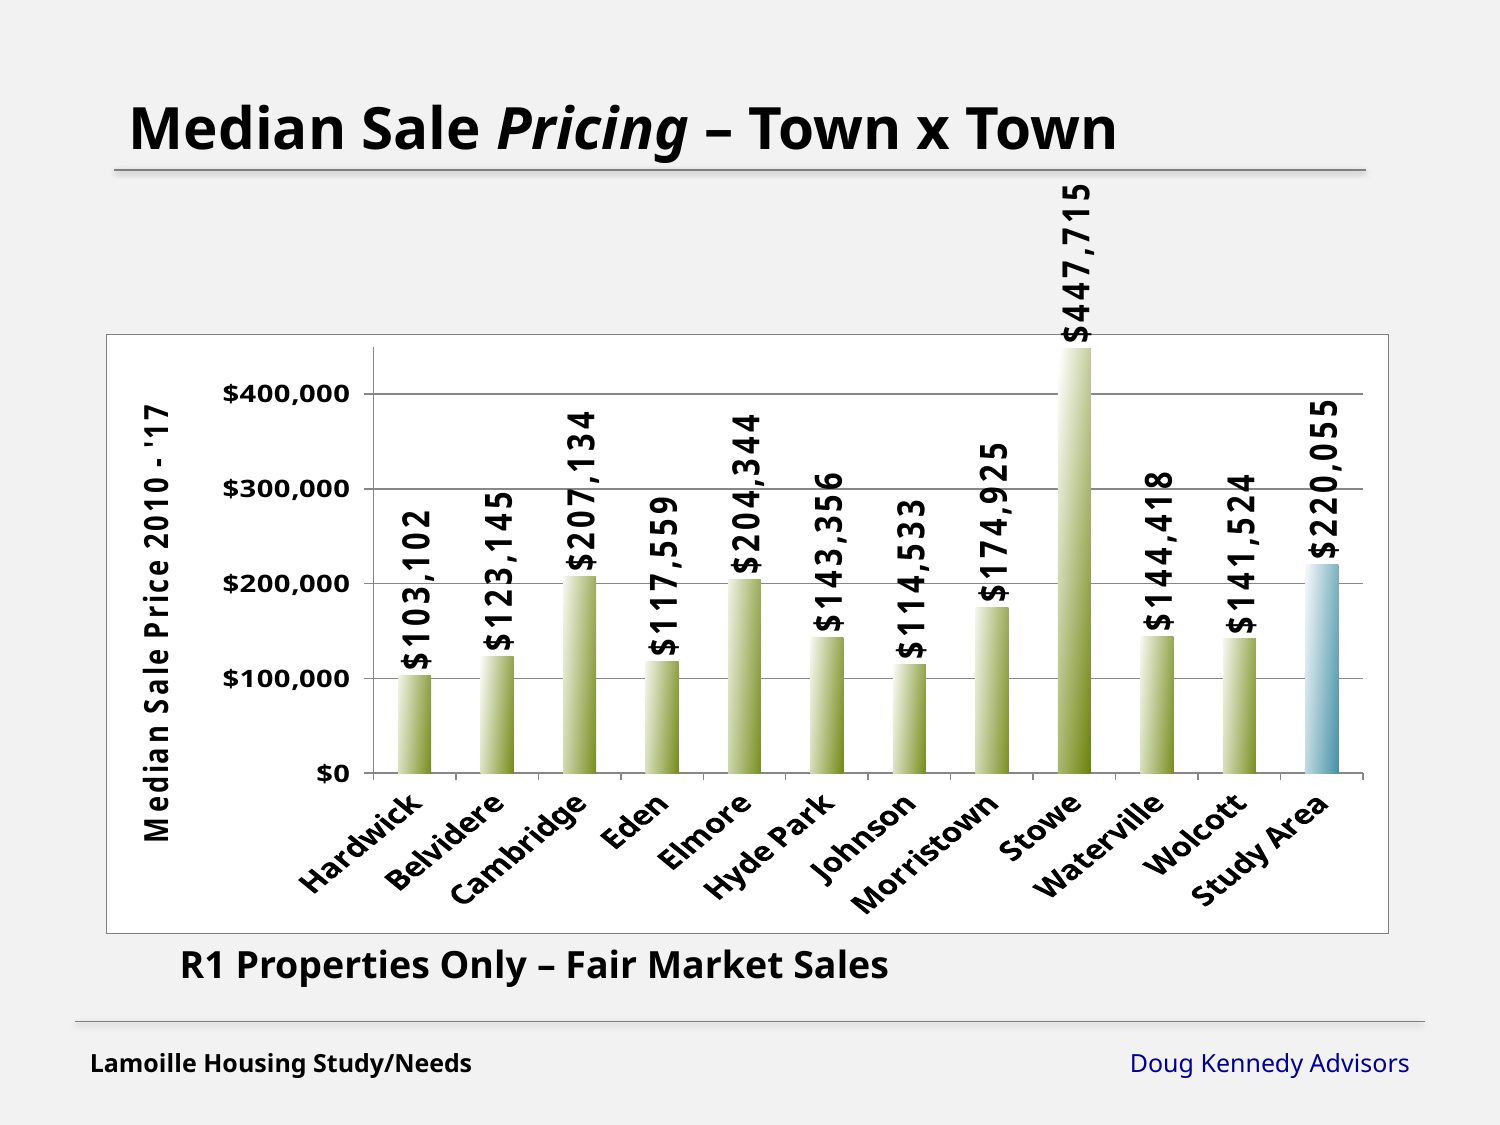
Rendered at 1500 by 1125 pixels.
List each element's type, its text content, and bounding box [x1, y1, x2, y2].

chart [106, 201, 1390, 934]
text_box Median Sale Pricing – Town x Town [114, 84, 1412, 169]
text_box R1 Properties Only – Fair Market Sales [164, 942, 940, 994]
